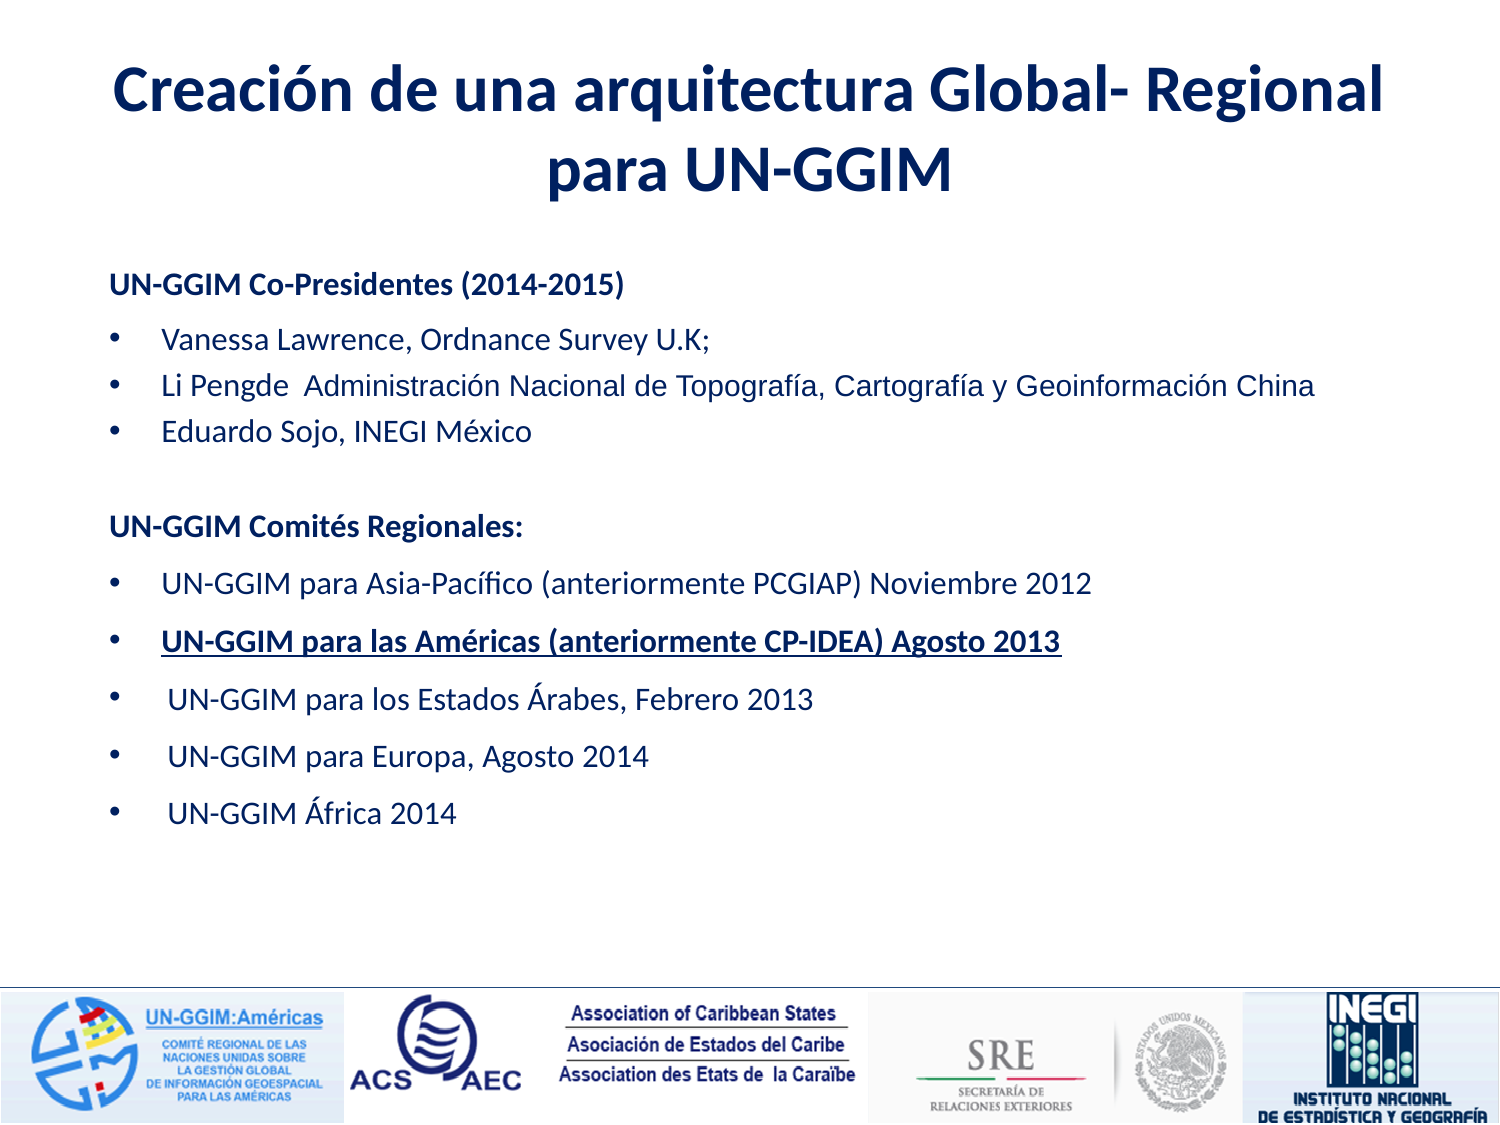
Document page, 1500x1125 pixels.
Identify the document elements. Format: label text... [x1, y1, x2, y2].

picture [0, 991, 1499, 1125]
list UN-GGIM Co-Presidentes (2014-2015) Vanessa Lawrence, Ordnance Survey U.K; Li Pengde Administración Nacional de Topografía, Cartografía y Geoinformación China Eduardo Sojo, INEGI México UN-GGIM Comités Regionales: UN-GGIM para Asia-Pacífico (anteriormente PCGIAP) Noviembre 2012 UN-GGIM para las Américas (anteriormente CP-IDEA) Agosto 2013 UN-GGIM para los Estados Árabes, Febrero 2013 UN-GGIM para Europa, Agosto 2014 UN-GGIM África 2014 [94, 255, 1500, 846]
text_box Creación de una arquitectura Global- Regional para UN-GGIM [41, 42, 1459, 208]
